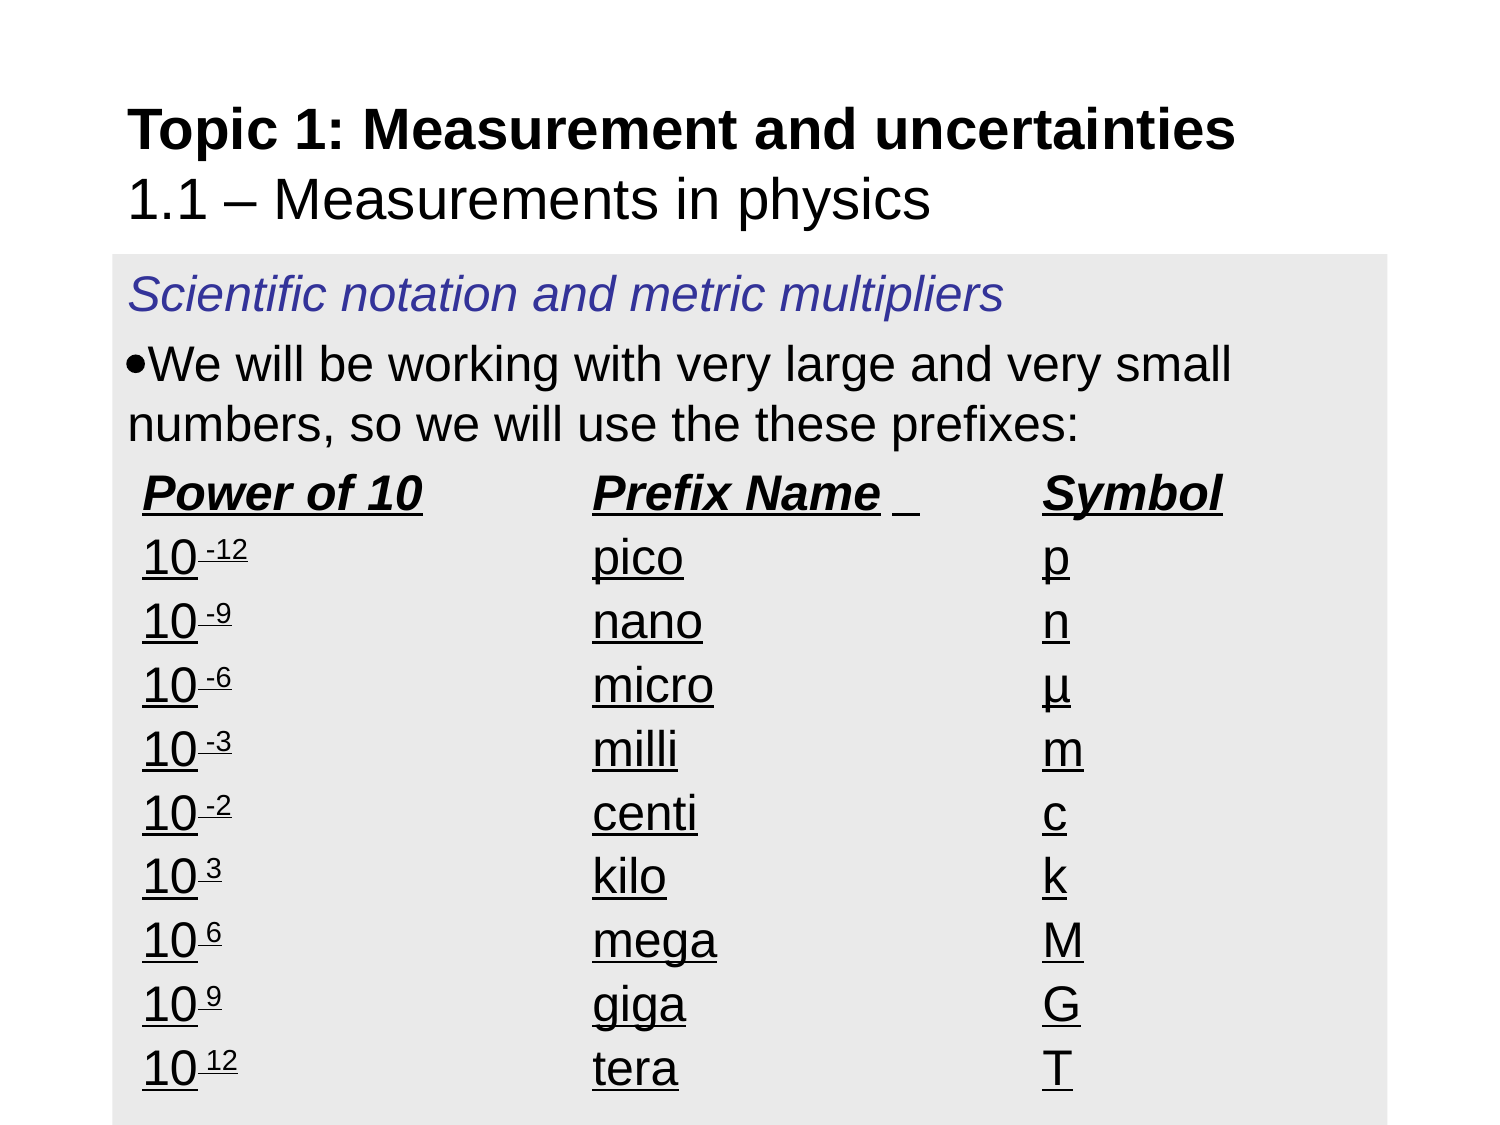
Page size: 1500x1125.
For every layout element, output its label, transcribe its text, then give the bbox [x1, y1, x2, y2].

text_box Scientific notation and metric multipliers We will be working with very large and very small numbers, so we will use the these prefixes: [112, 254, 1388, 1125]
title Topic 1: Measurement and uncertainties 1.1 – Measurements in physics [112, 87, 1388, 235]
text_box Power of 10 Prefix Name Symbol 10 -12 pico p 10 -9 nano n 10 -6 micro µ 10 -3 milli m 10 -2 centi c 10 3 kilo k 10 6 mega M 10 9 giga G 10 12 tera T [127, 459, 1336, 1125]
